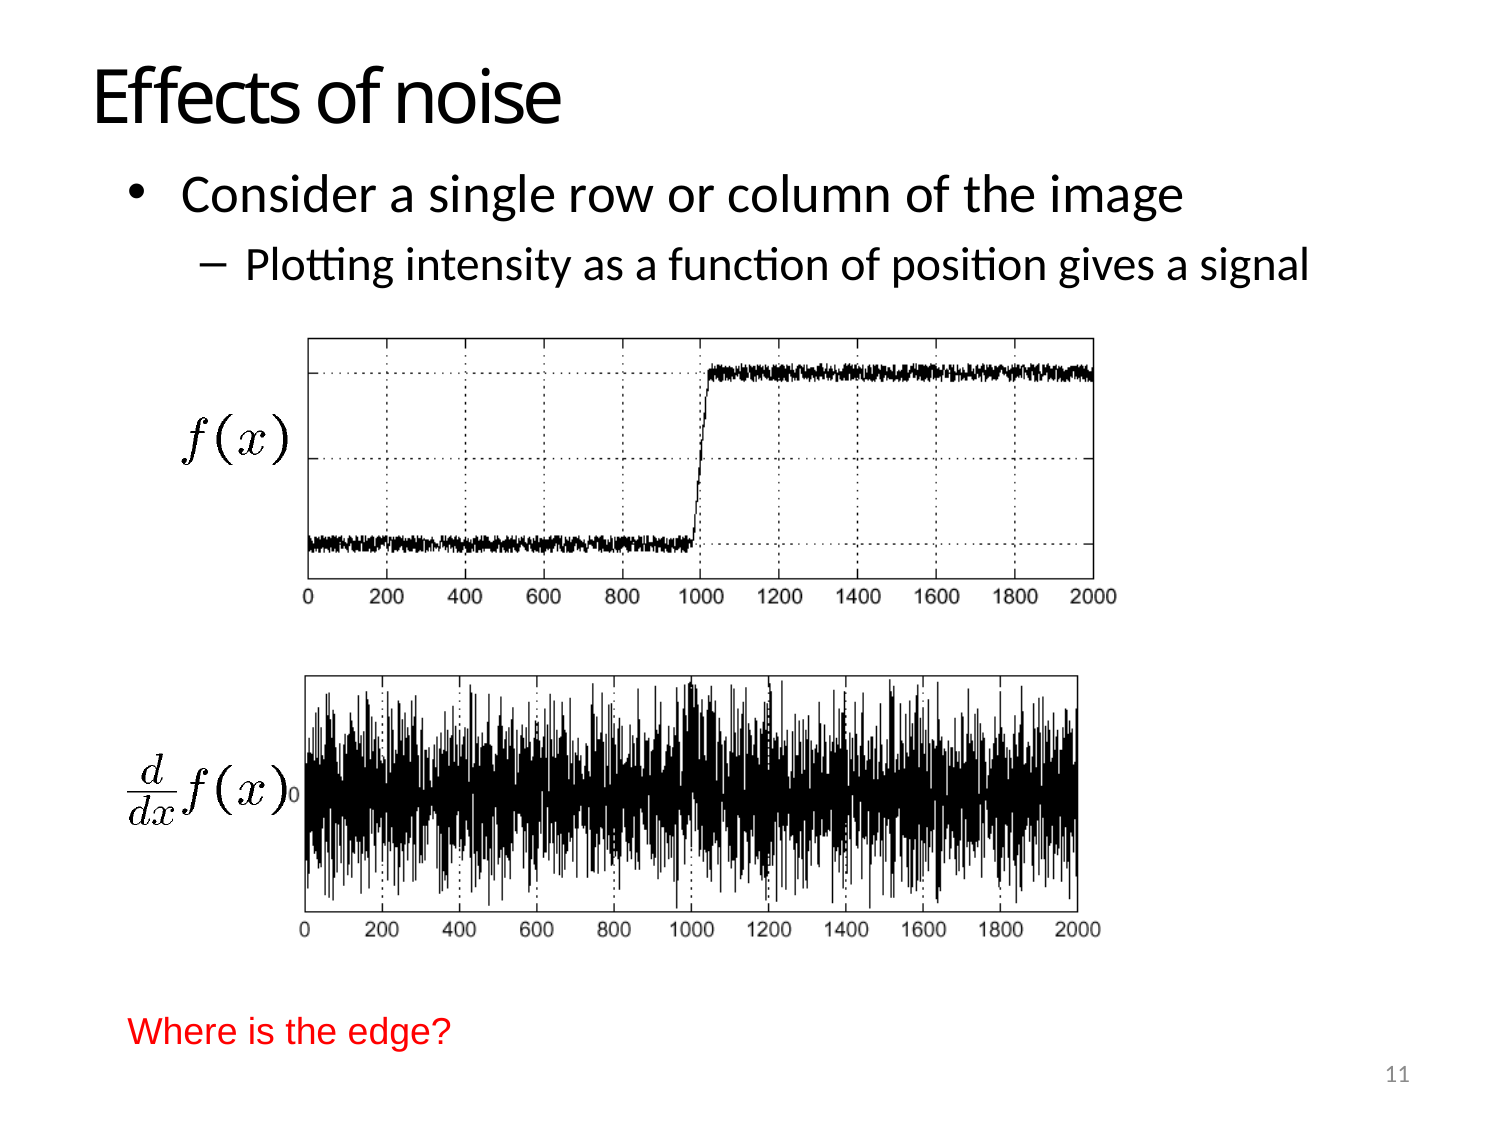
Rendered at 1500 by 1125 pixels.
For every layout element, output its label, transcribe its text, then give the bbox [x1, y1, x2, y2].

list Consider a single row or column of the image Plotting intensity as a function of position gives a signal [112, 149, 1388, 300]
picture [124, 751, 288, 826]
picture [180, 413, 288, 466]
slide_number 11 [1074, 1042, 1425, 1103]
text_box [301, 314, 1126, 626]
text_box Where is the edge? [112, 999, 1388, 1113]
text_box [285, 662, 1113, 946]
title Effects of noise [75, 0, 1425, 188]
